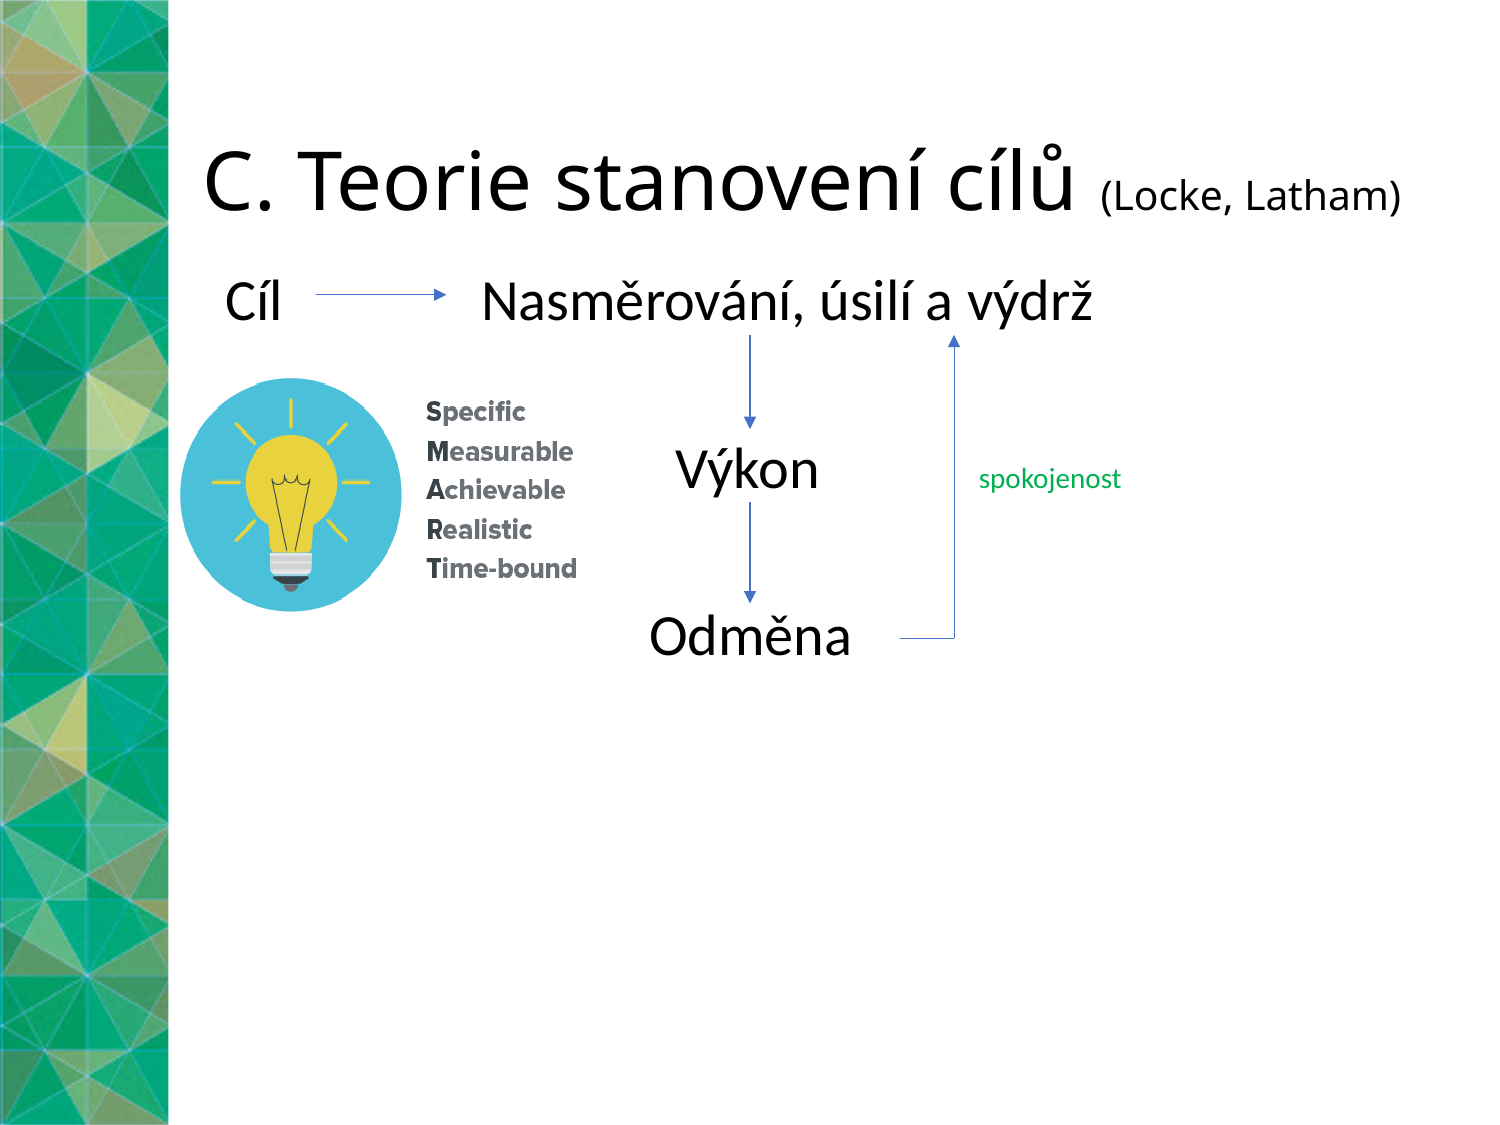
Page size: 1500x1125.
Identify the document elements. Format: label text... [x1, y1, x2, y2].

picture [0, 1, 647, 1124]
title C. Teorie stanovení cílů (Locke, Latham) [187, 101, 1434, 236]
subtitle Cíl Nasměrování, úsilí a výdrž Výkon spokojenost Odměna [210, 262, 1336, 862]
